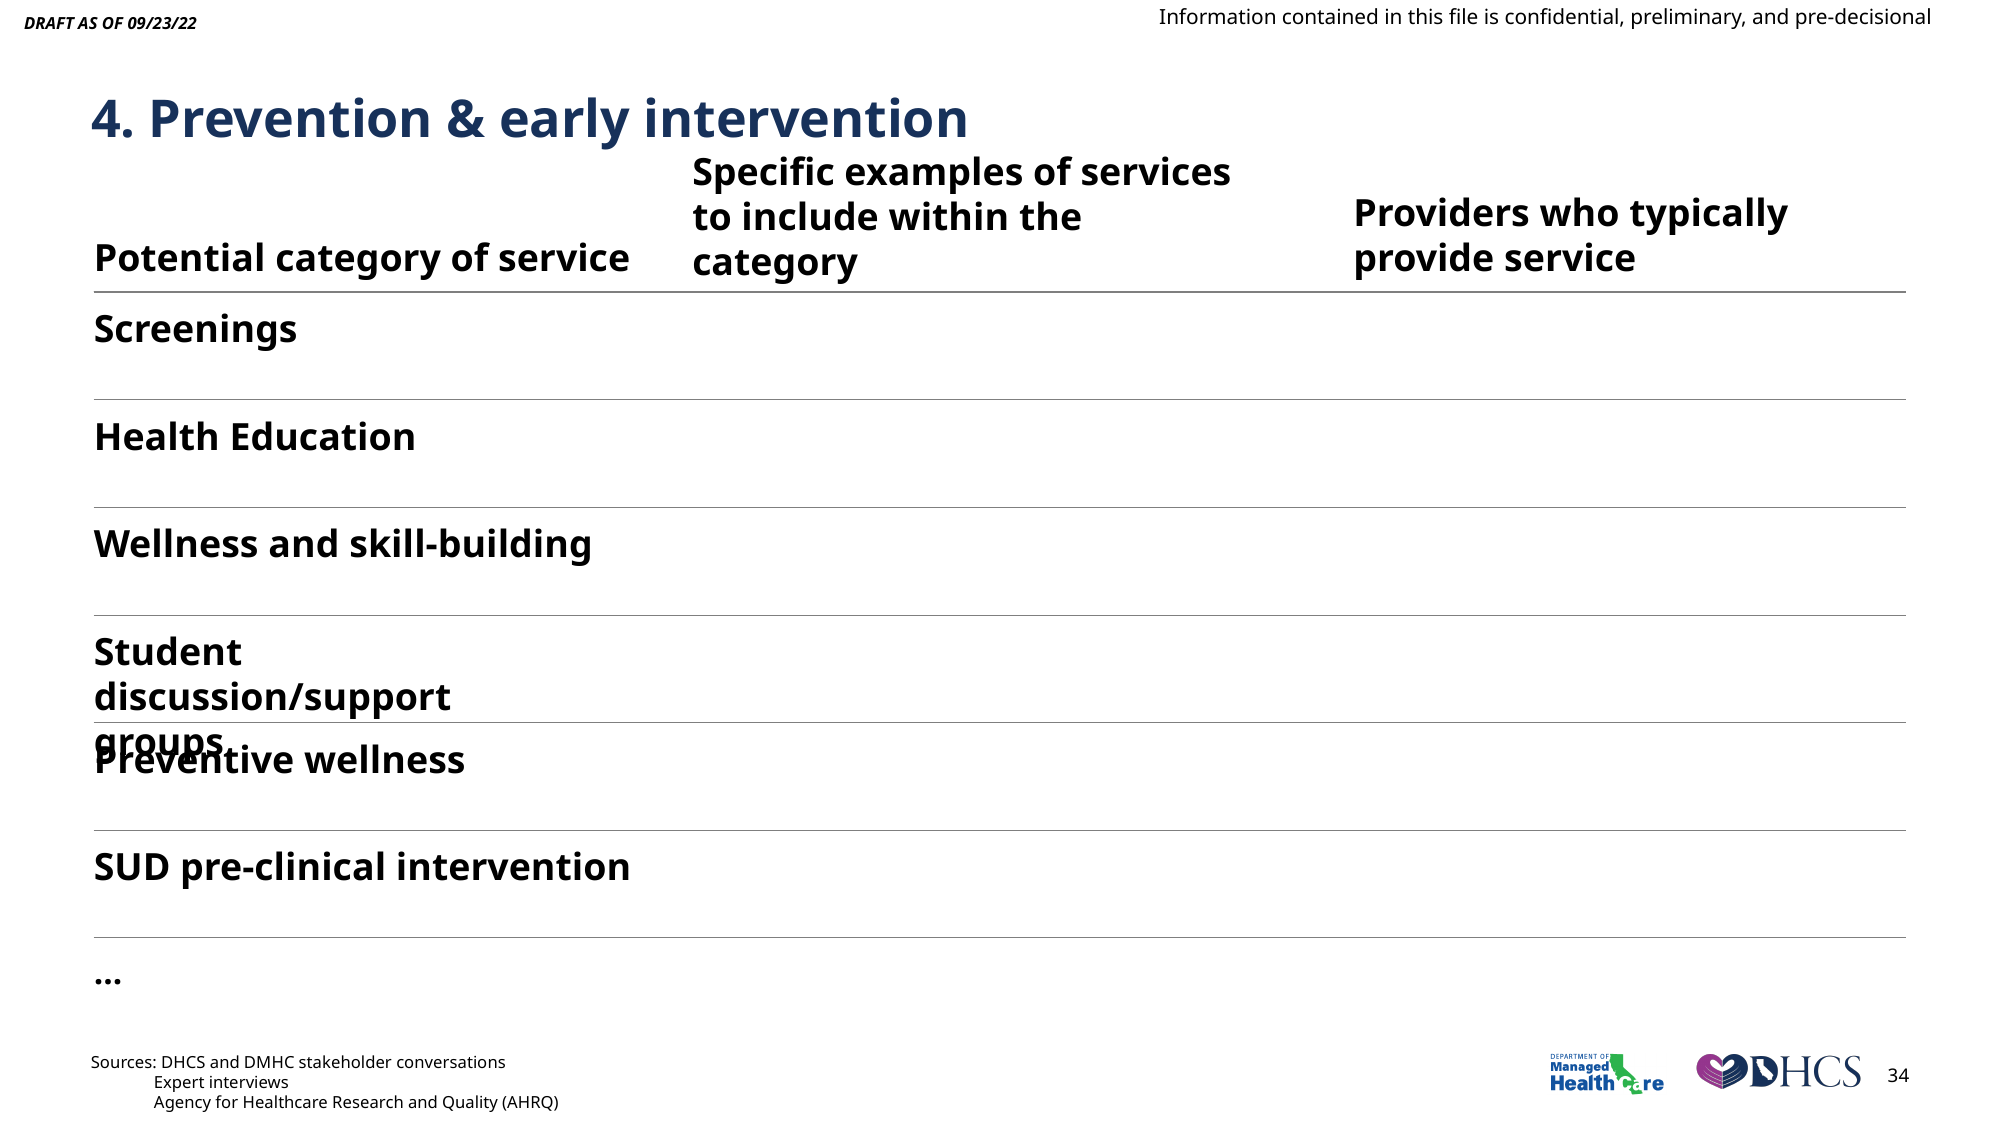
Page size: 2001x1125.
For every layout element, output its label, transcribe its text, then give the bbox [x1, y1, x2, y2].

picture [1547, 1053, 1667, 1095]
picture [1696, 1054, 1861, 1089]
text_box Draft AS OF 09/23/22 [24, 13, 198, 34]
text_box SUD pre-clinical intervention [93, 843, 647, 925]
text_box Specific examples of services to include within the category [692, 147, 1246, 283]
text_box Wellness and skill-building [93, 520, 647, 603]
text_box Providers who typically provide service [1353, 189, 1841, 280]
text_box Screenings [93, 305, 647, 387]
text_box … [93, 950, 647, 1033]
text_box Preventive wellness [93, 735, 647, 818]
title 4. Prevention & early intervention [91, 28, 1909, 149]
text_box Sources: DHCS and DMHC stakeholder conversations Expert interviews Agency for Healthcare Research and Quality (AHRQ) [90, 1052, 1285, 1113]
text_box Health Education [93, 412, 647, 495]
text_box Potential category of service [93, 234, 647, 280]
text_box Student discussion/support groups [93, 628, 570, 710]
